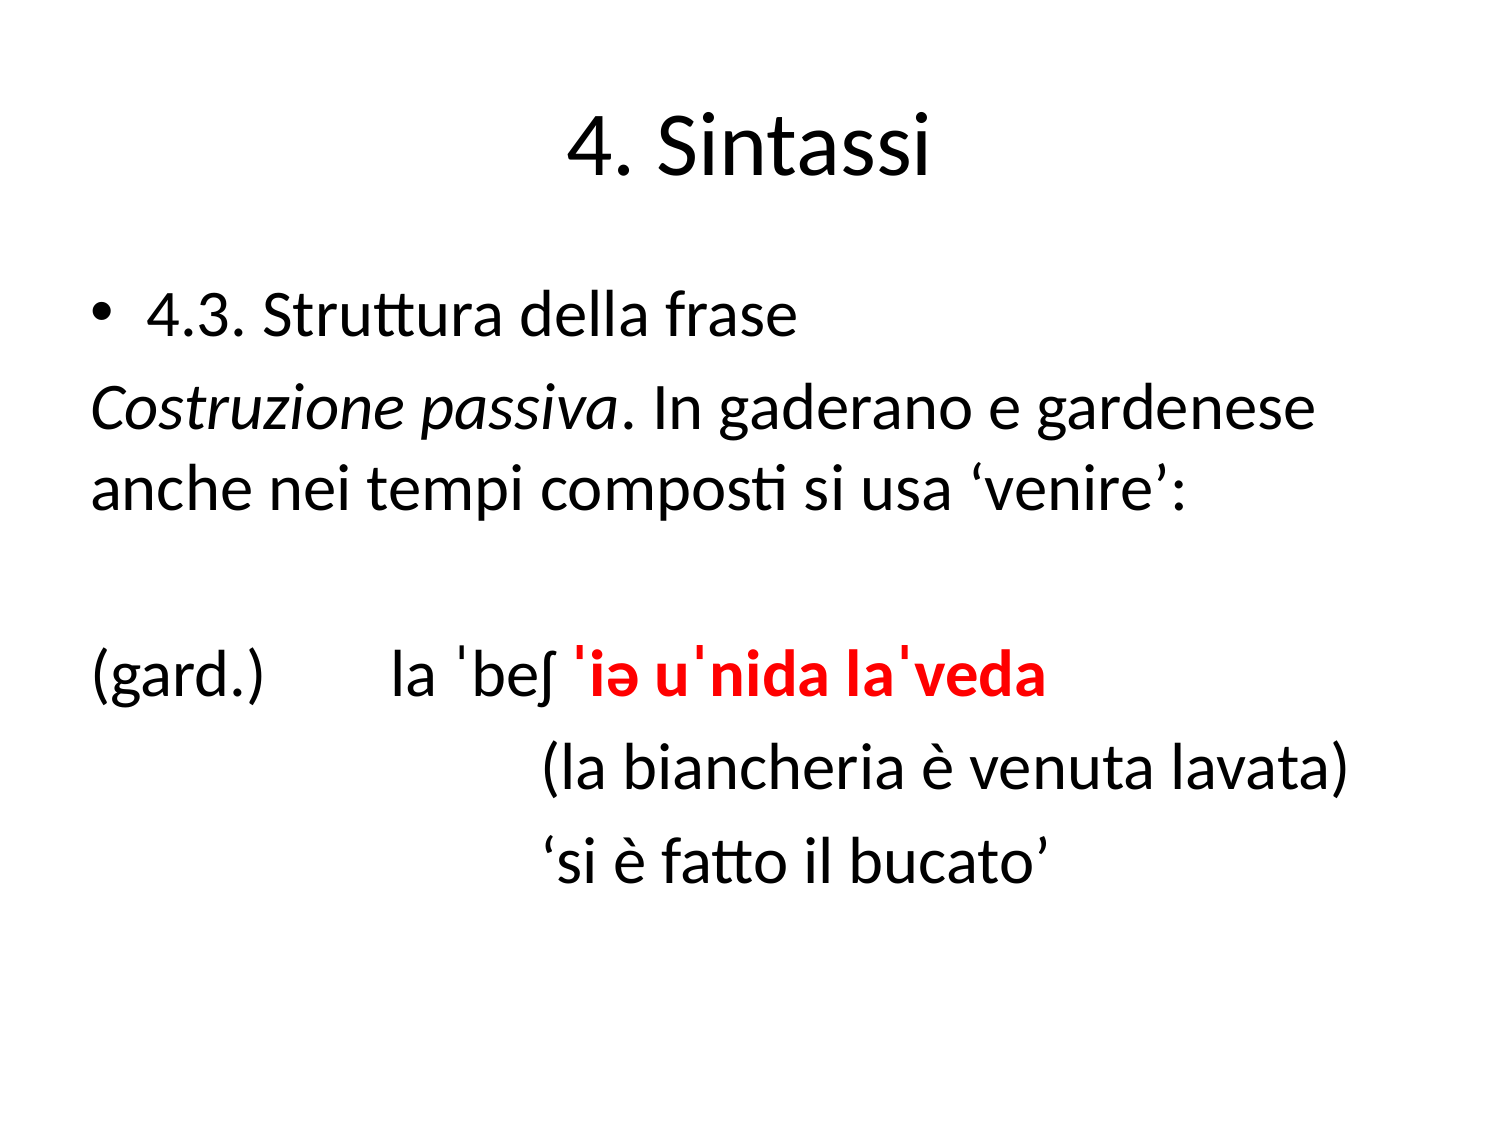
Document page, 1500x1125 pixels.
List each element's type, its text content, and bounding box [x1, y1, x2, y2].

list 4.3. Struttura della frase Costruzione passiva. In gaderano e gardenese anche nei tempi composti si usa ‘venire’: (gard.) la ˈbeʃ ˈiə uˈnida laˈveda (la biancheria è venuta lavata) ‘si è fatto il bucato’ [75, 262, 1425, 1005]
title 4. Sintassi [75, 45, 1425, 233]
